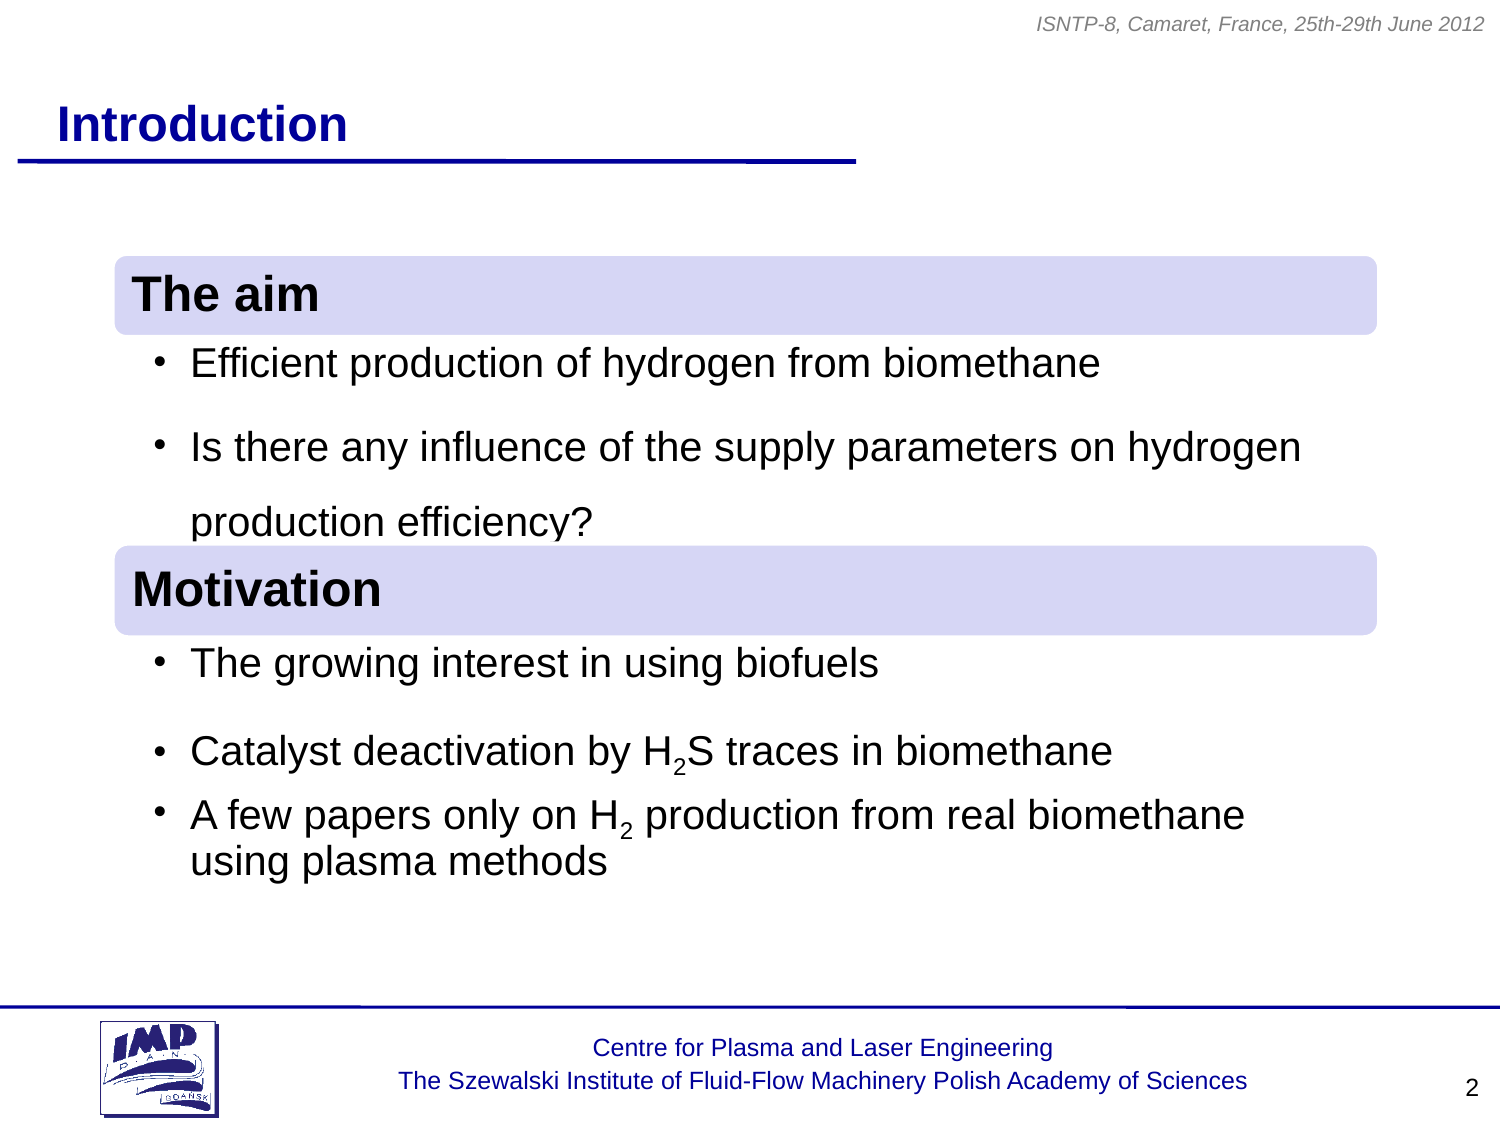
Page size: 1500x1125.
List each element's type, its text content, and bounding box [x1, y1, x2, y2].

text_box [112, 228, 1380, 897]
text_box ISNTP-8, Camaret, France, 25th-29th June 2012 [1021, 7, 1500, 39]
picture [99, 1021, 219, 1118]
text_box Centre for Plasma and Laser Engineering The Szewalski Institute of Fluid-Flow Machinery Polish Academy of Sciences [223, 1027, 1453, 1118]
text_box Introduction [41, 90, 1258, 150]
text_box 2 [1144, 1063, 1495, 1125]
